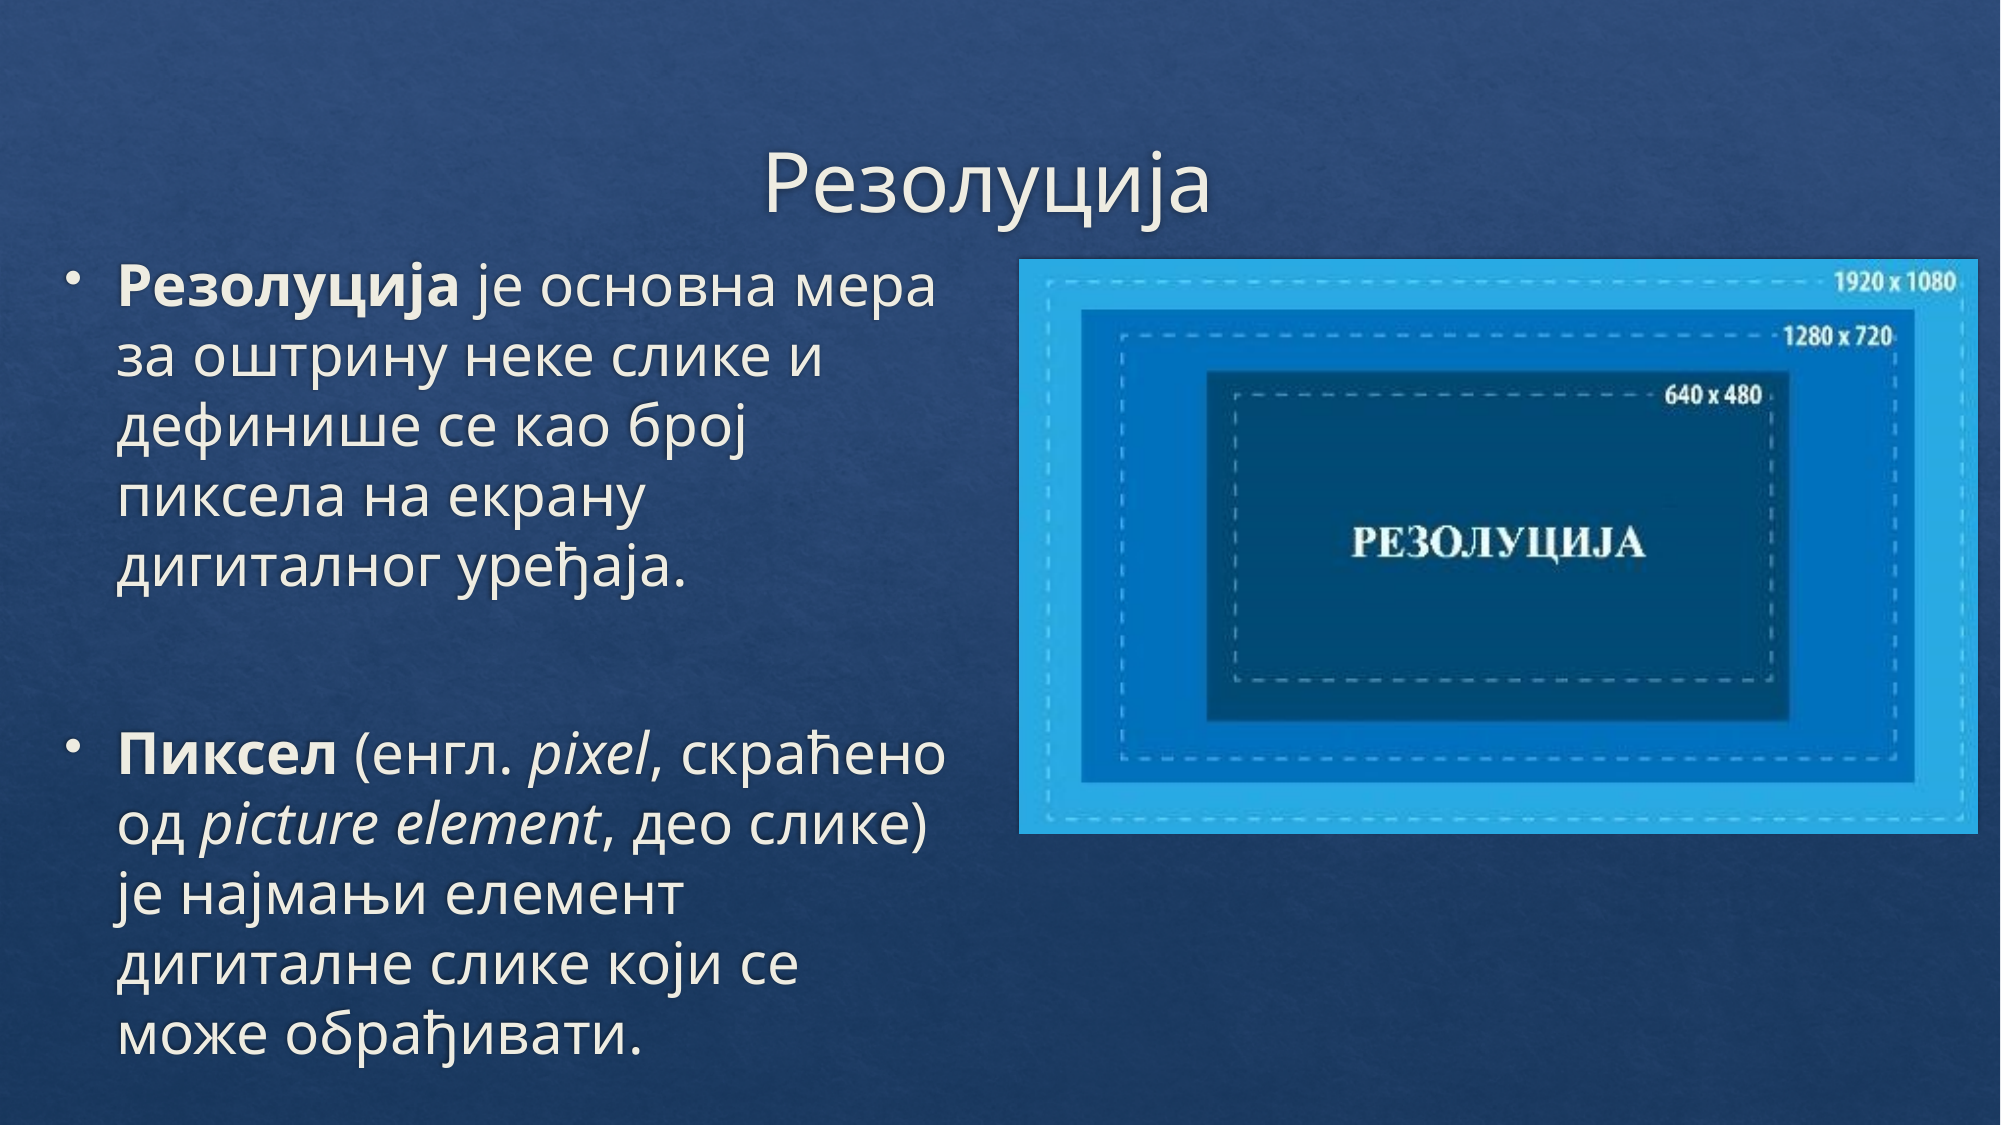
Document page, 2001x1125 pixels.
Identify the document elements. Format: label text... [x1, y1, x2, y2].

title Резолуција [149, 99, 1849, 260]
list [1019, 258, 1979, 834]
list Резолуција је основна мера за оштрину неке слике и дефинише се као број пиксела на екрану дигиталног уређаја. Пиксел (енгл. pixel, скраћено од picture element, део слике) је најмањи елемент дигиталне слике који се може обрађивати. [45, 240, 980, 950]
